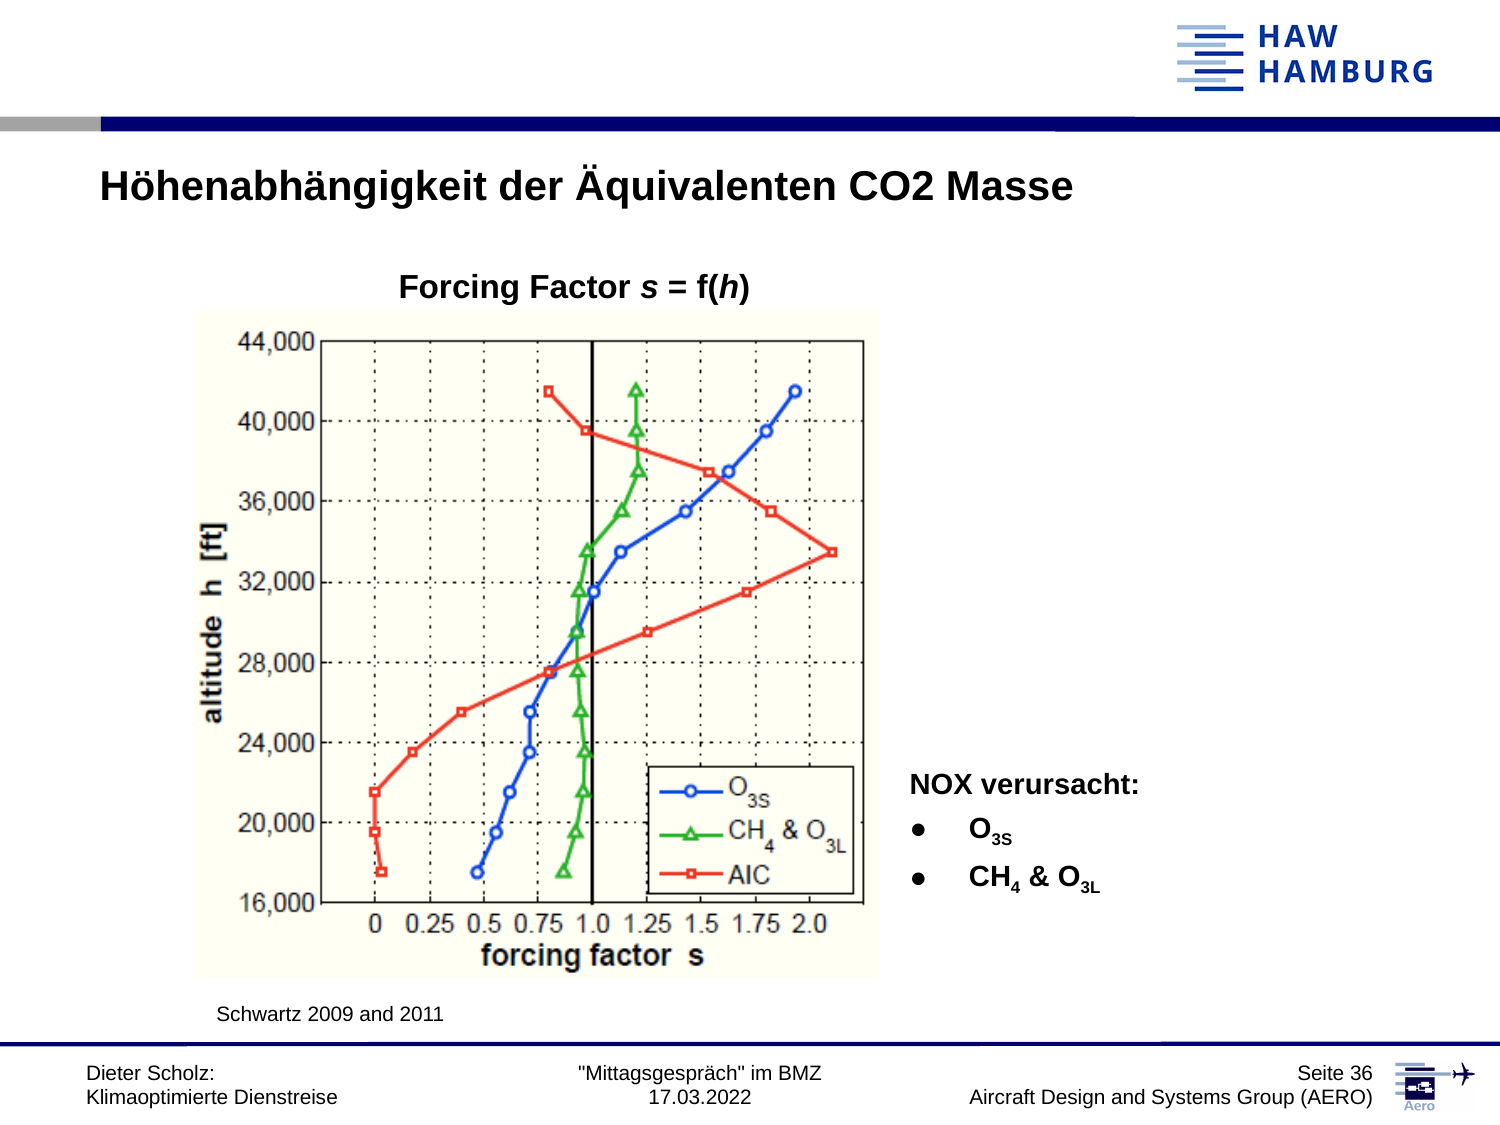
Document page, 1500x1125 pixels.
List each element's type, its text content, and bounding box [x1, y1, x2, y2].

text_box Höhenabhängigkeit der Äquivalenten CO2 Masse [84, 151, 1435, 225]
picture [1393, 1060, 1477, 1112]
list Forcing Factor s = f(h) [383, 257, 802, 309]
picture [1155, 3, 1452, 113]
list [193, 311, 883, 980]
list NOX verursacht: O3S CH4 & O3L [894, 757, 1313, 905]
text_box Schwartz 2009 and 2011 [201, 992, 472, 1033]
